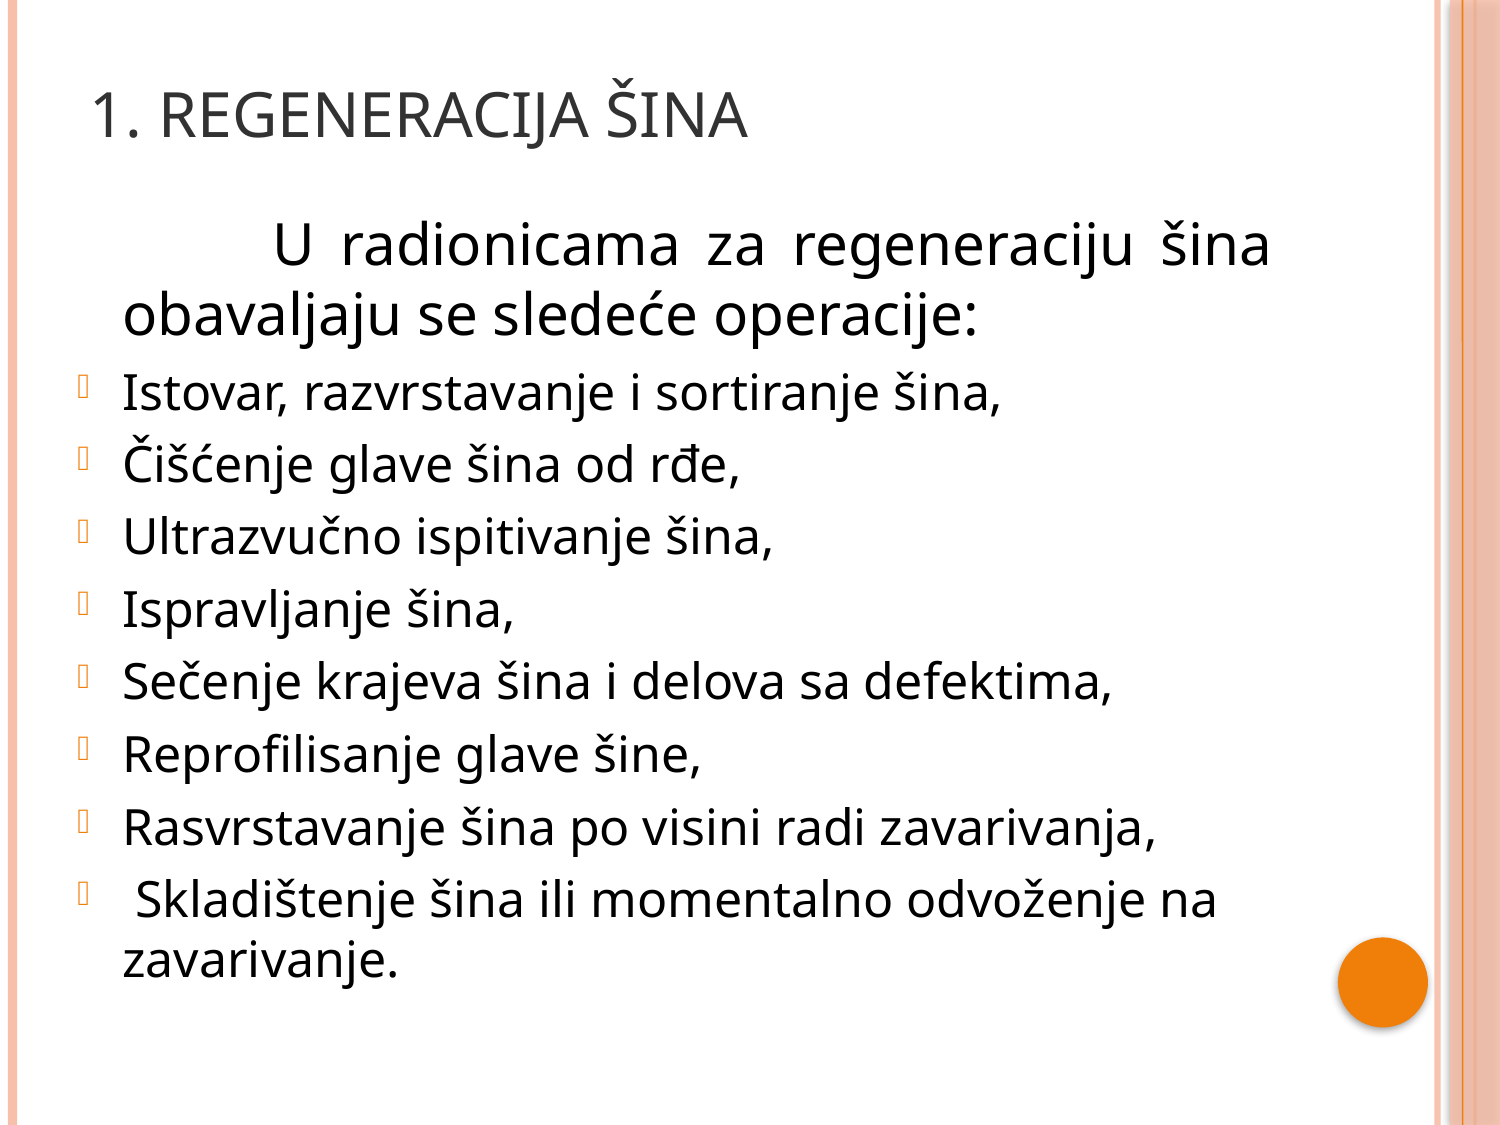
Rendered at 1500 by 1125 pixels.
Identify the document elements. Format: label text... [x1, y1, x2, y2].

title 1. REGENERACIJA ŠINA [75, 45, 1300, 233]
list U radionicama za regeneraciju šina obavaljaju se sledeće operacije: Istovar, razvrstavanje i sortiranje šina, Čišćenje glave šina od rđe, Ultrazvučno ispitivanje šina, Ispravljanje šina, Sečenje krajeva šina i delova sa defektima, Reprofilisanje glave šine, Rasvrstavanje šina po visini radi zavarivanja, Skladištenje šina ili momentalno odvoženje na zavarivanje. [62, 200, 1288, 1000]
